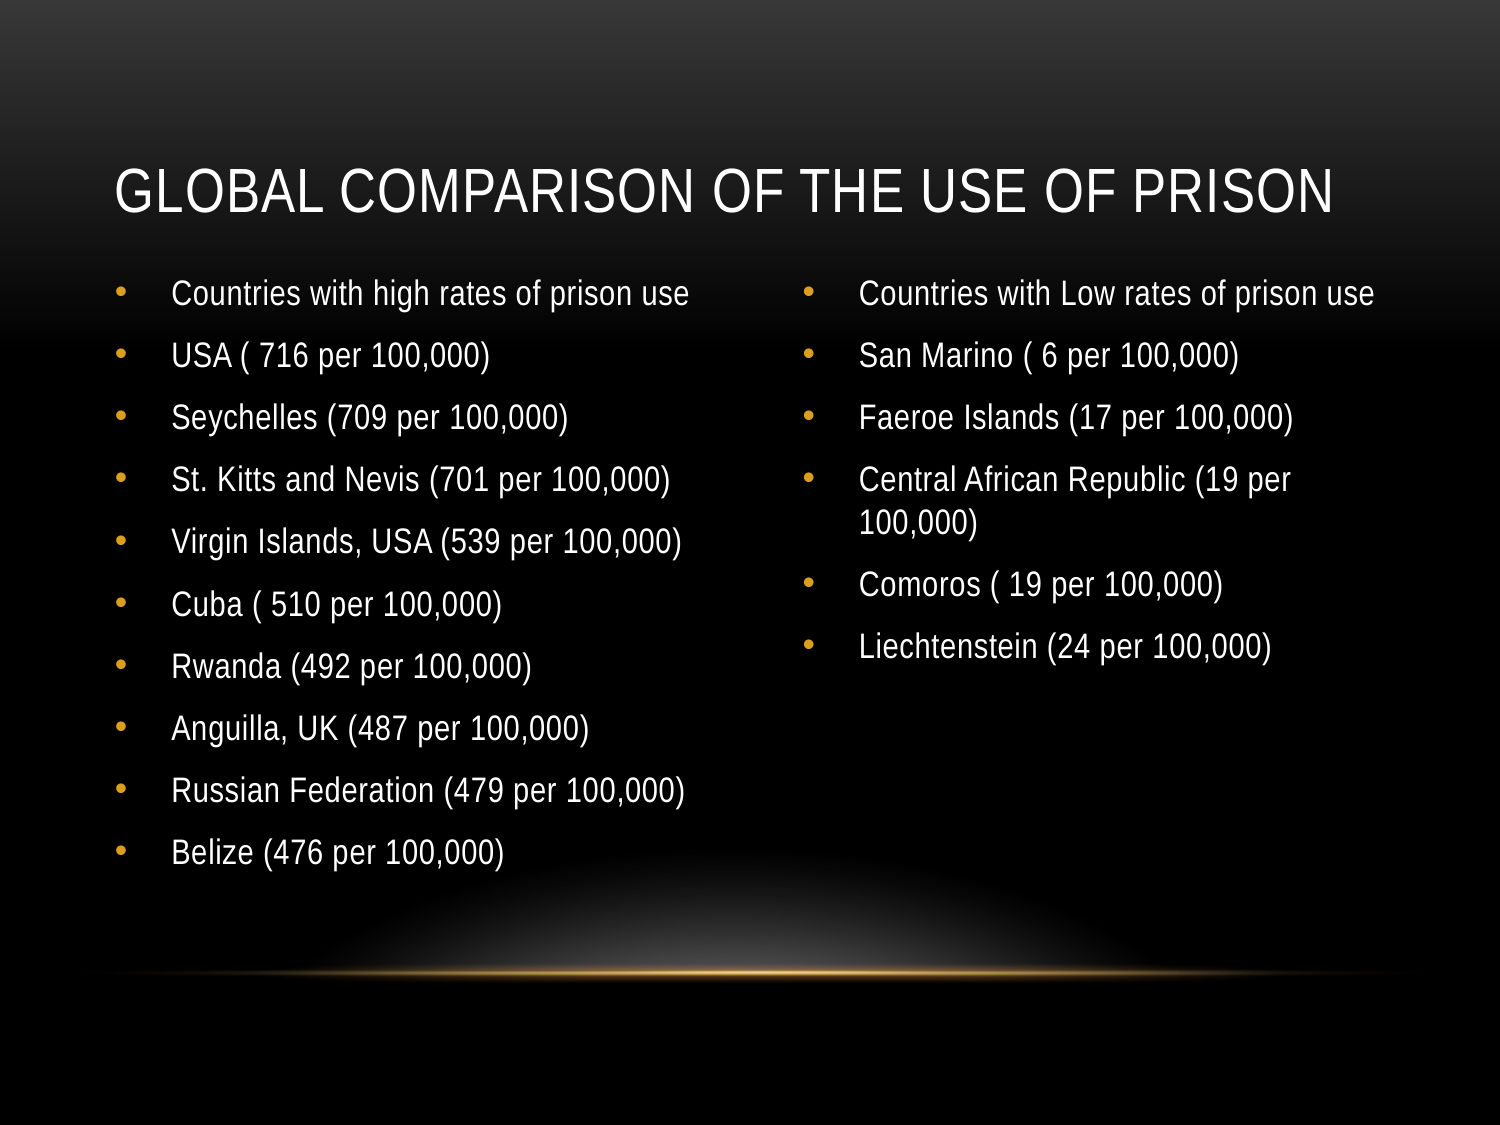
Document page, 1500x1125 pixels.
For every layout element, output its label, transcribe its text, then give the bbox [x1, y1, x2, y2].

picture [0, 0, 1500, 1125]
list Countries with Low rates of prison use San Marino ( 6 per 100,000) Faeroe Islands (17 per 100,000) Central African Republic (19 per 100,000) Comoros ( 19 per 100,000) Liechtenstein (24 per 100,000) [787, 262, 1400, 938]
list Countries with high rates of prison use USA ( 716 per 100,000) Seychelles (709 per 100,000) St. Kitts and Nevis (701 per 100,000) Virgin Islands, USA (539 per 100,000) Cuba ( 510 per 100,000) Rwanda (492 per 100,000) Anguilla, UK (487 per 100,000) Russian Federation (479 per 100,000) Belize (476 per 100,000) [99, 262, 713, 938]
title Global Comparison of the Use of Prison [99, 45, 1400, 233]
